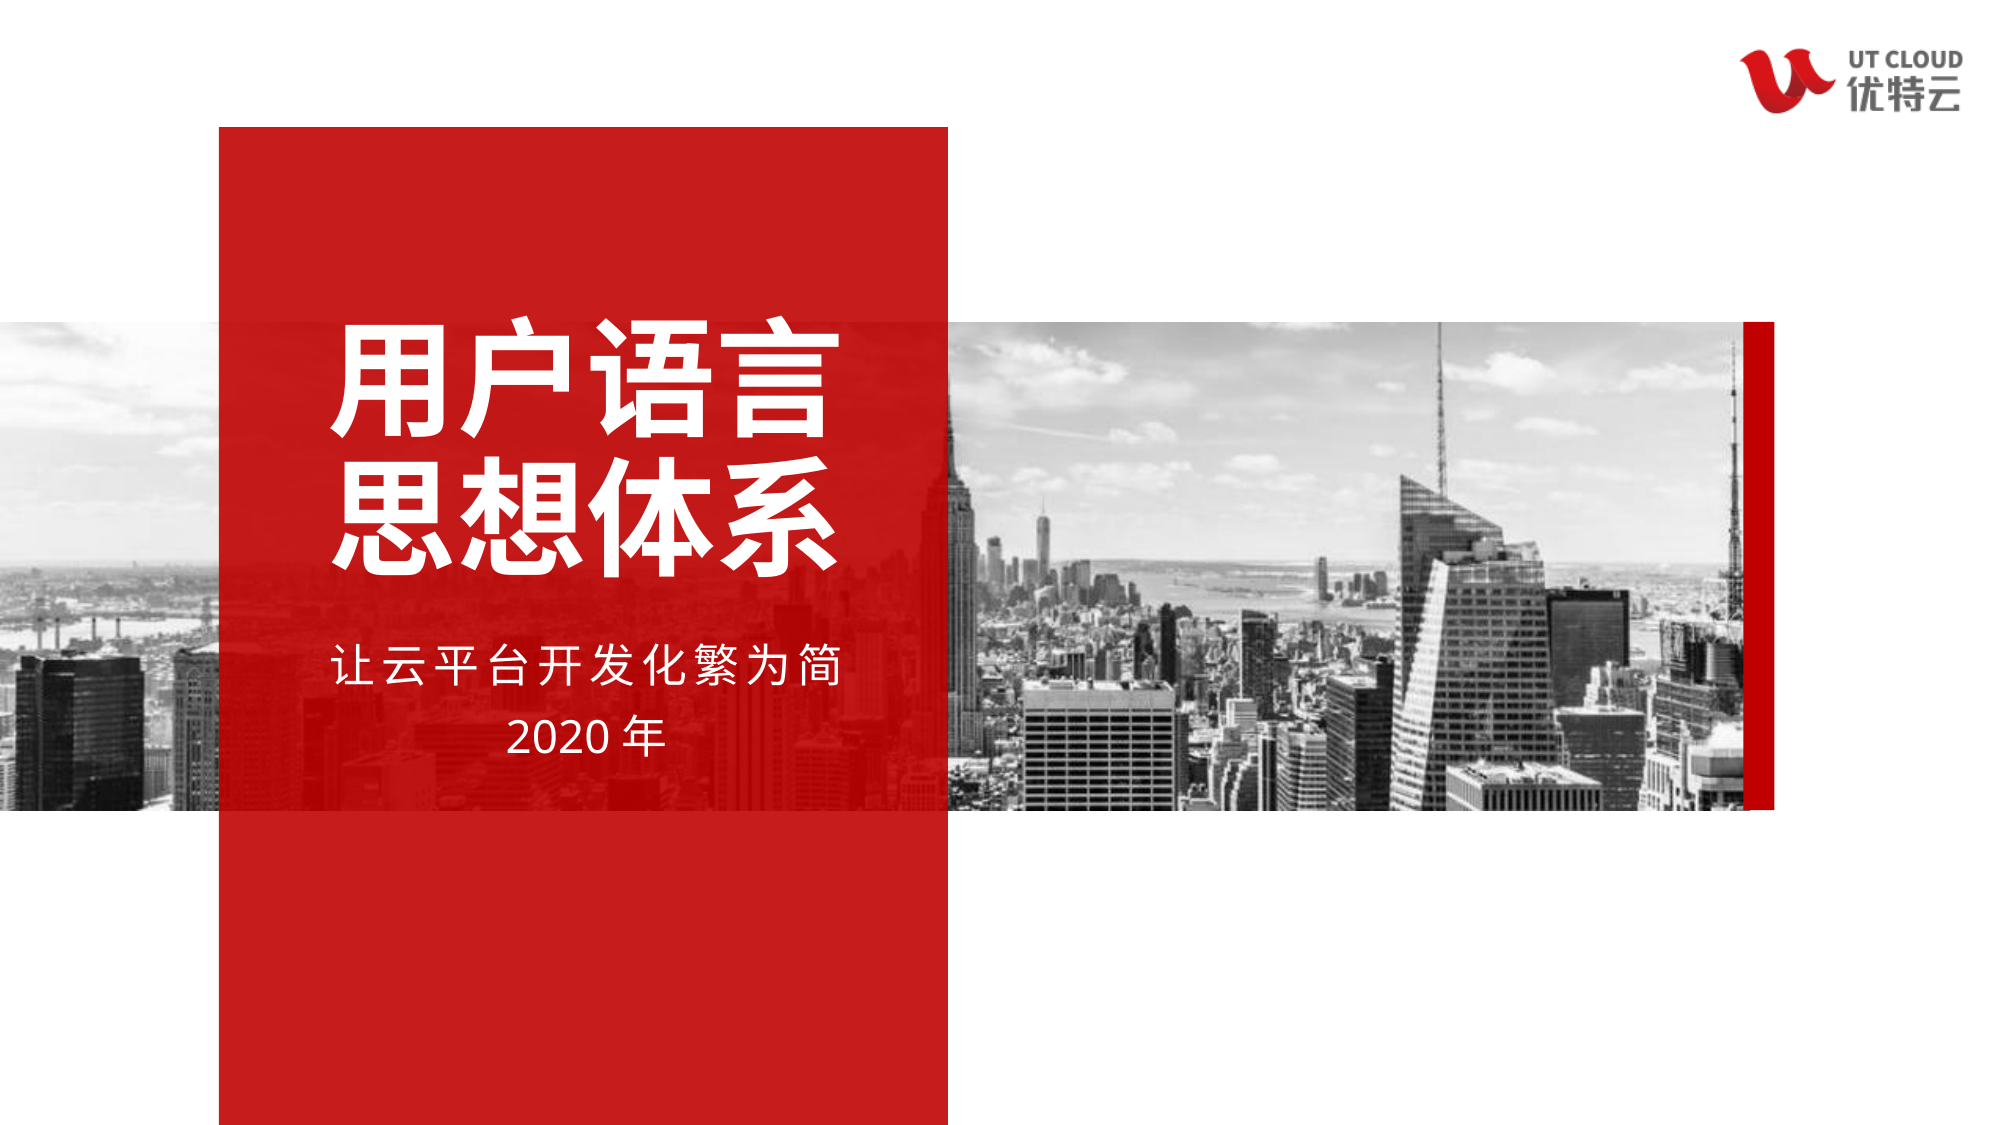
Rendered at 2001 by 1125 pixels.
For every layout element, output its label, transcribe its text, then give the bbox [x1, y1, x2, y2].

picture [1731, 0, 1971, 201]
list 让云平台开发化繁为简 2020年 [255, 635, 918, 825]
title 用户语言 思想体系 [243, 407, 930, 602]
